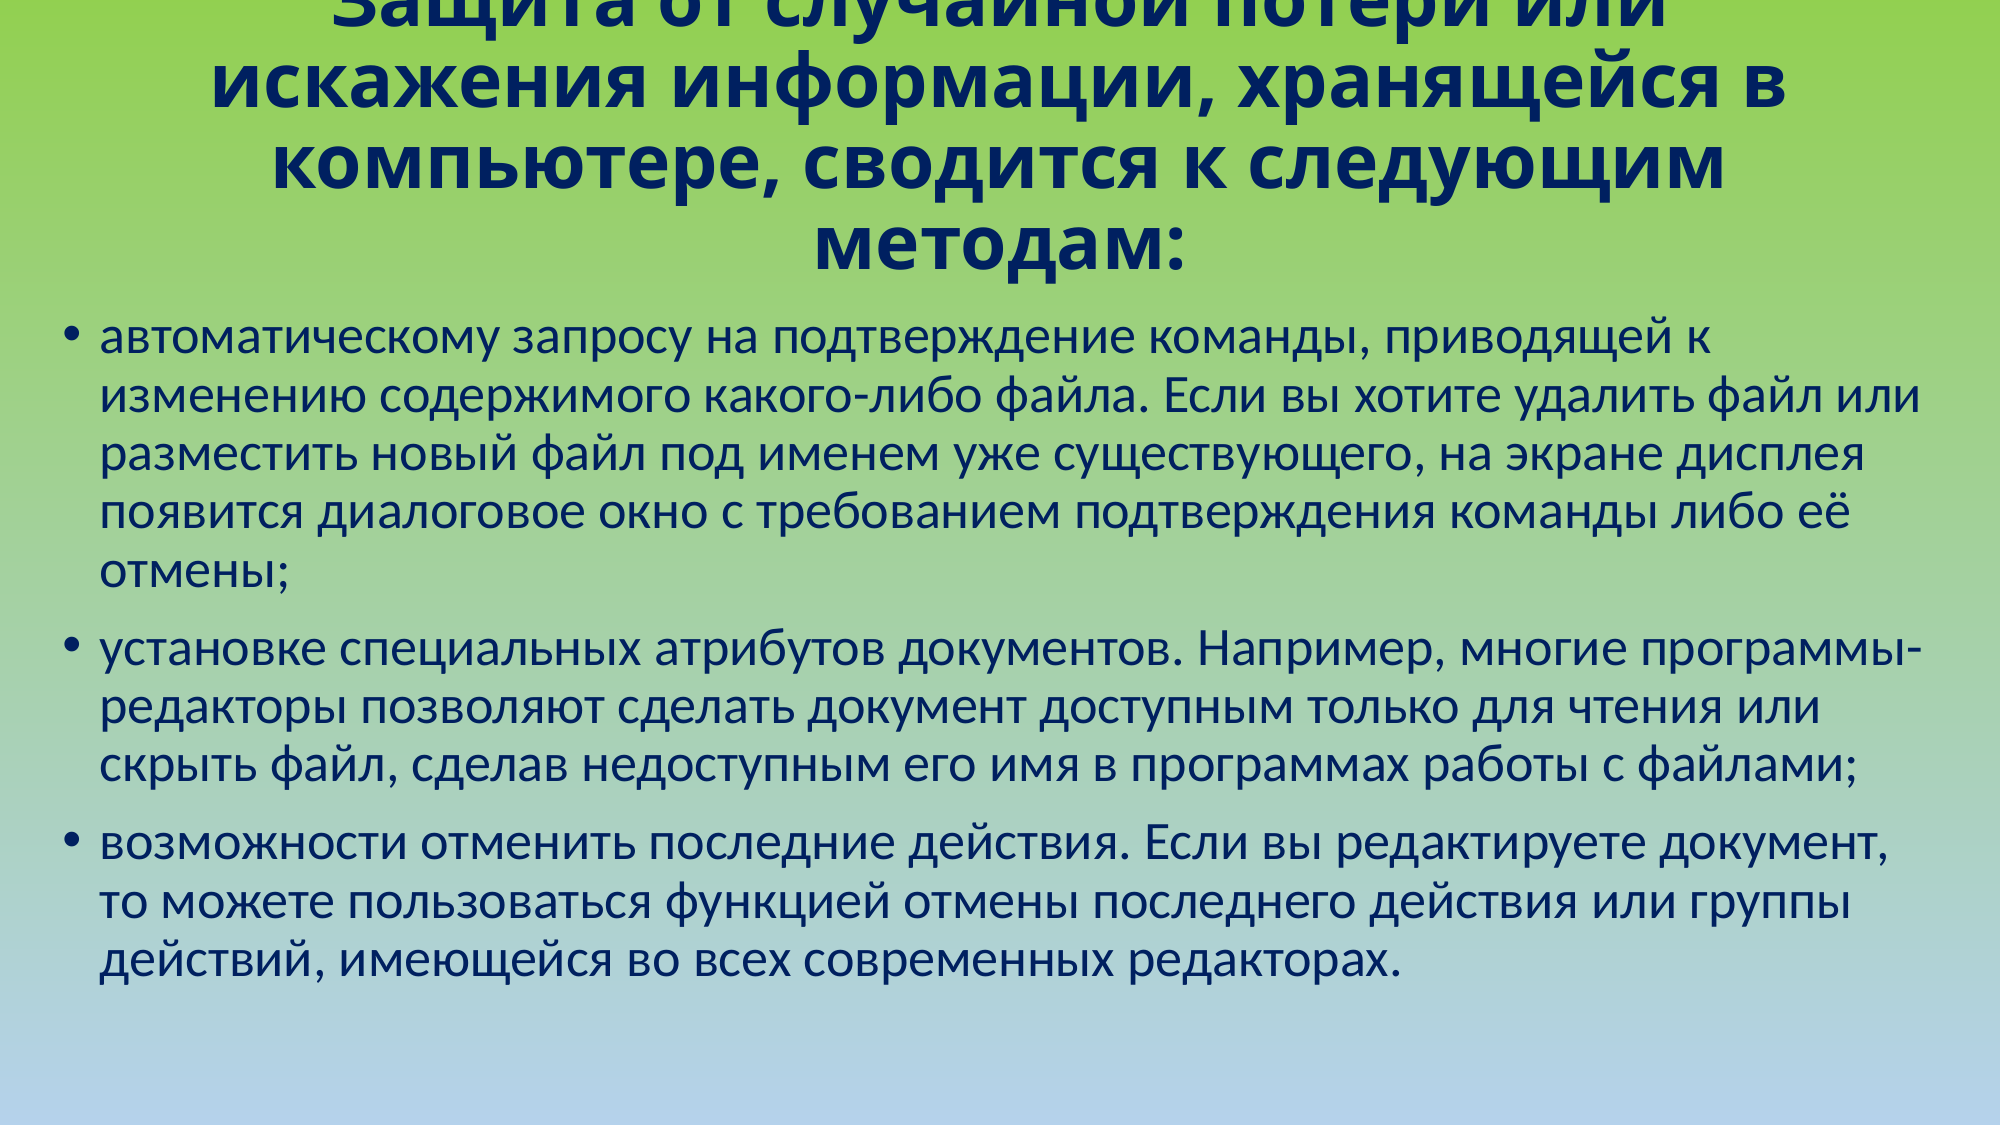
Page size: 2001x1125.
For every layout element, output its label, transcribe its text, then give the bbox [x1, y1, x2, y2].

title Защита от случайной потери или искажения информации, хранящейся в компьютере, сводится к следующим методам: [137, 59, 1863, 278]
list автоматическому запросу на подтверждение команды, приводящей к изменению содержимого какого-либо файла. Если вы хотите удалить файл или разместить новый файл под именем уже существующего, на экране дисплея появится диалоговое окно с требованием подтверждения команды либо её отмены; установке специальных атрибутов документов. Например, многие программы-редакторы позволяют сделать документ доступным только для чтения или скрыть файл, сделав недоступным его имя в программах работы с файлами; возможности отменить последние действия. Если вы редактируете документ, то можете пользоваться функцией отмены последнего действия или группы действий, имеющейся во всех современных редакторах. [47, 299, 1956, 1056]
